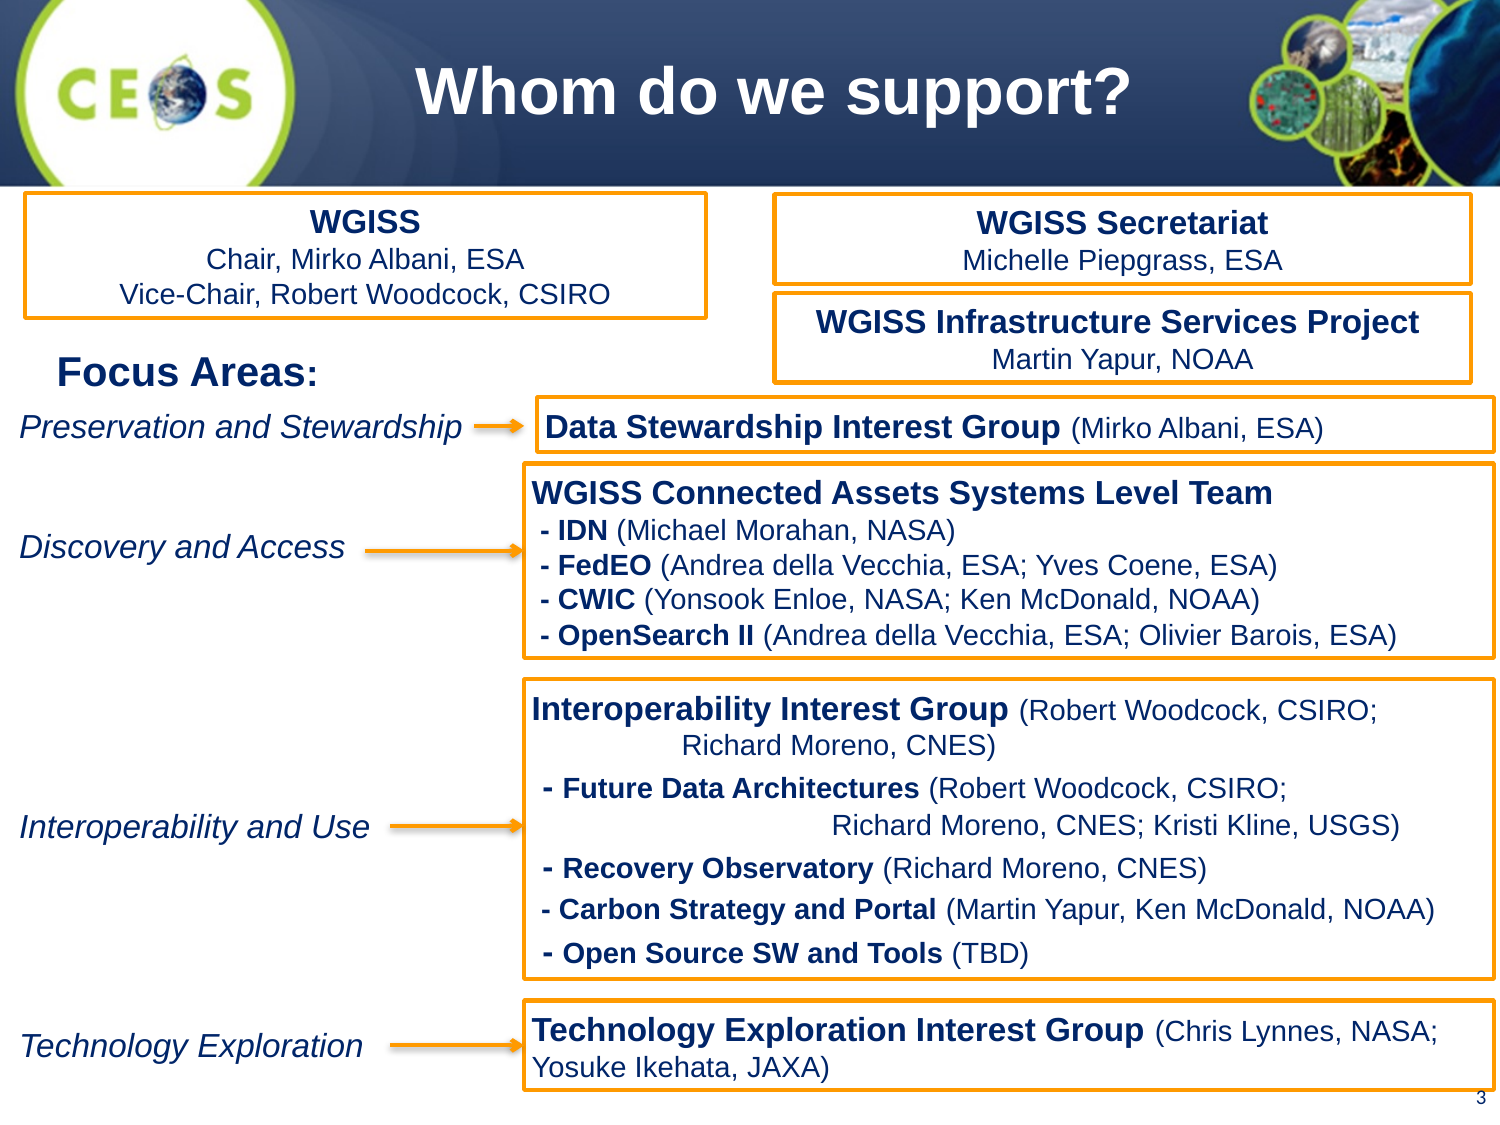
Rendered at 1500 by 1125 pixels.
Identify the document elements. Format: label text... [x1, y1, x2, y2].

text_box WGISS Infrastructure Services Project Martin Yapur, NOAA [774, 292, 1471, 383]
text_box Technology Exploration Interest Group (Chris Lynnes, NASA; Yosuke Ikehata, JAXA) [524, 1000, 1494, 1091]
text_box Whom do we support? [300, 37, 1250, 138]
picture [0, 0, 1500, 1125]
text_box WGISS Chair, Mirko Albani, ESA Vice-Chair, Robert Woodcock, CSIRO [24, 192, 707, 318]
text_box Preservation and Stewardship Discovery and Access Interoperability and Use Technology Exploration [11, 398, 475, 1072]
slide_number 3 [1180, 1076, 1495, 1120]
text_box Interoperability Interest Group (Robert Woodcock, CSIRO; Richard Moreno, CNES) - Future Data Architectures (Robert Woodcock, CSIRO; Richard Moreno, CNES; Kristi Kline, USGS) - Recovery Observatory (Richard Moreno, CNES) - Carbon Strategy and Portal (Martin Yapur, Ken McDonald, NOAA) - Open Source SW and Tools (TBD) [524, 679, 1494, 979]
text_box Focus Areas: [49, 337, 578, 403]
text_box Data Stewardship Interest Group (Mirko Albani, ESA) [537, 397, 1494, 453]
text_box WGISS Connected Assets Systems Level Team - IDN (Michael Morahan, NASA) - FedEO (Andrea della Vecchia, ESA; Yves Coene, ESA) - CWIC (Yonsook Enloe, NASA; Ken McDonald, NOAA) - OpenSearch II (Andrea della Vecchia, ESA; Olivier Barois, ESA) [524, 463, 1494, 659]
text_box WGISS Secretariat Michelle Piepgrass, ESA [774, 193, 1471, 284]
